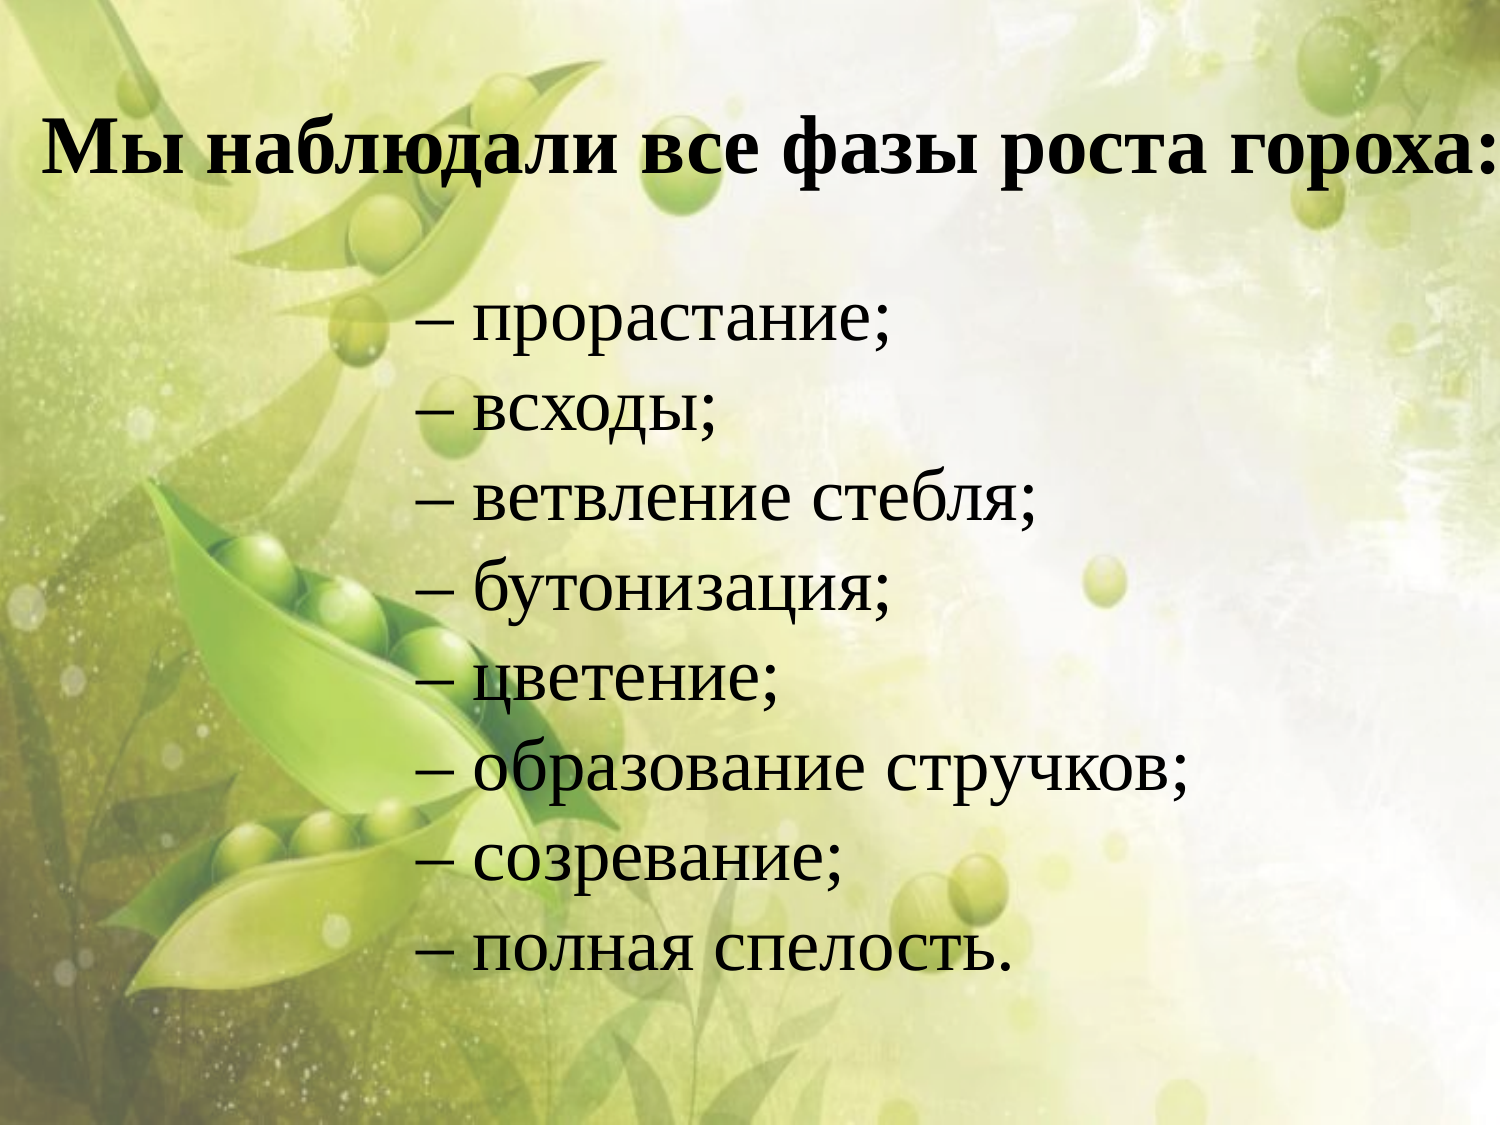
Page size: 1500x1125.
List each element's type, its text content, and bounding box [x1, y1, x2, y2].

text_box – прорастание; – всходы; – ветвление стебля; – бутонизация; – цветение; – образование стручков; – созревание; – полная спелость. [328, 257, 1243, 993]
text_box Мы наблюдали все фазы роста гороха: [0, 82, 1500, 198]
